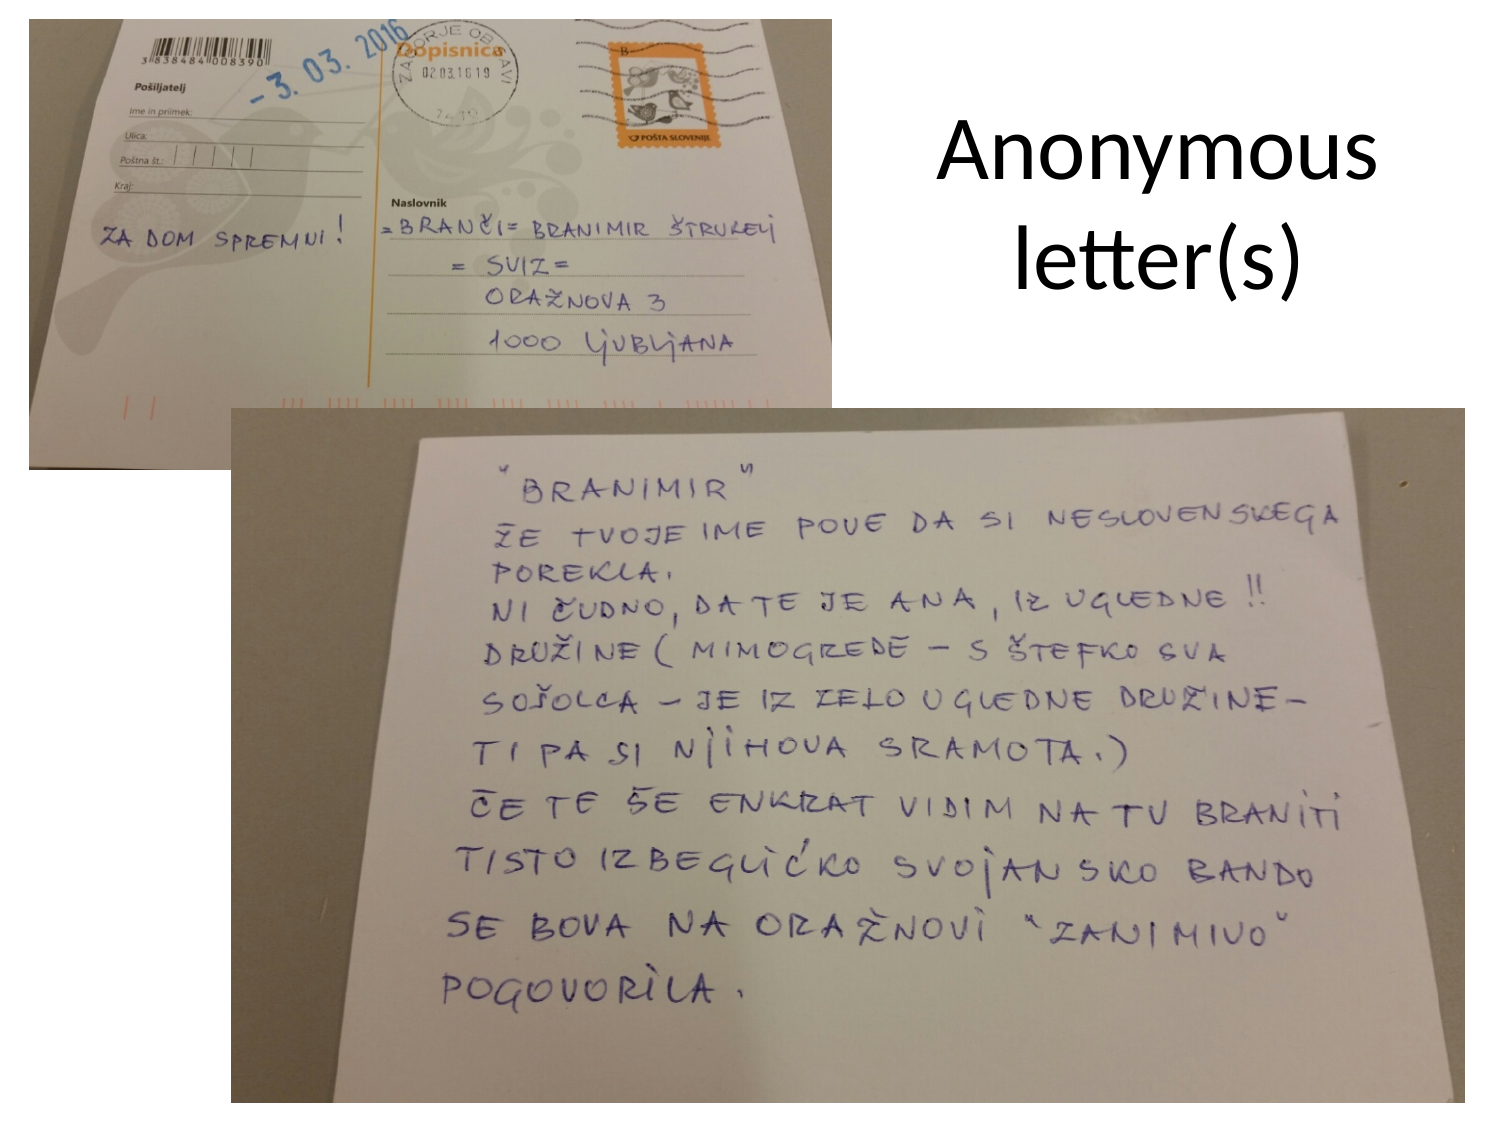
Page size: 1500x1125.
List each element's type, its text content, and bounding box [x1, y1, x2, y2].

picture [231, 408, 1465, 1103]
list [29, 18, 832, 471]
title Anonymous letter(s) [835, 45, 1485, 350]
